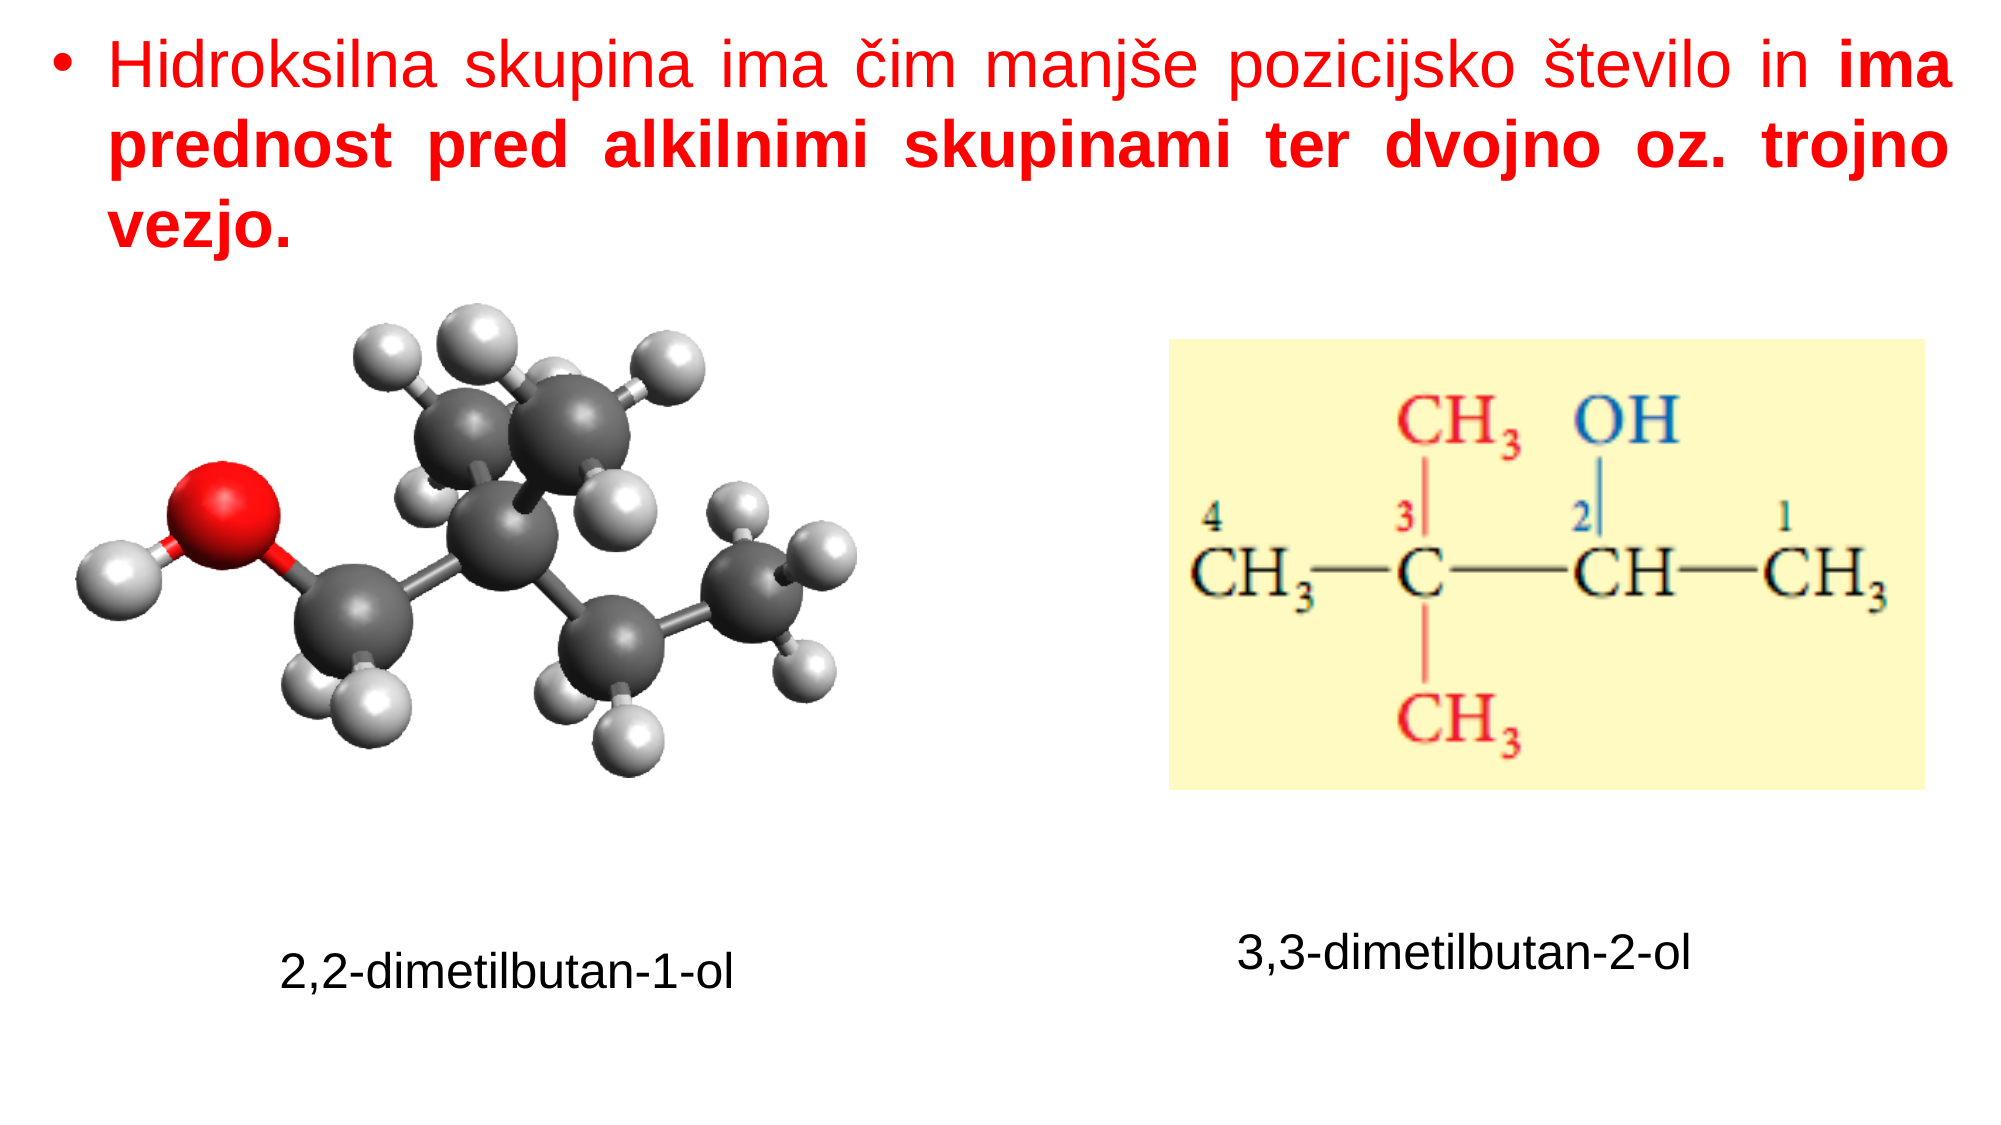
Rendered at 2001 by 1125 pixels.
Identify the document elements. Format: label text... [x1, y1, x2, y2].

picture [75, 303, 857, 779]
picture [1169, 339, 1925, 790]
text_box Hidroksilna skupina ima čim manjše pozicijsko število in ima prednost pred alkilnimi skupinami ter dvojno oz. trojno vezjo. [36, 13, 1968, 361]
text_box 3,3-dimetilbutan-2-ol [1226, 914, 1479, 953]
text_box 2,2-dimetilbutan-1-ol [269, 933, 522, 973]
